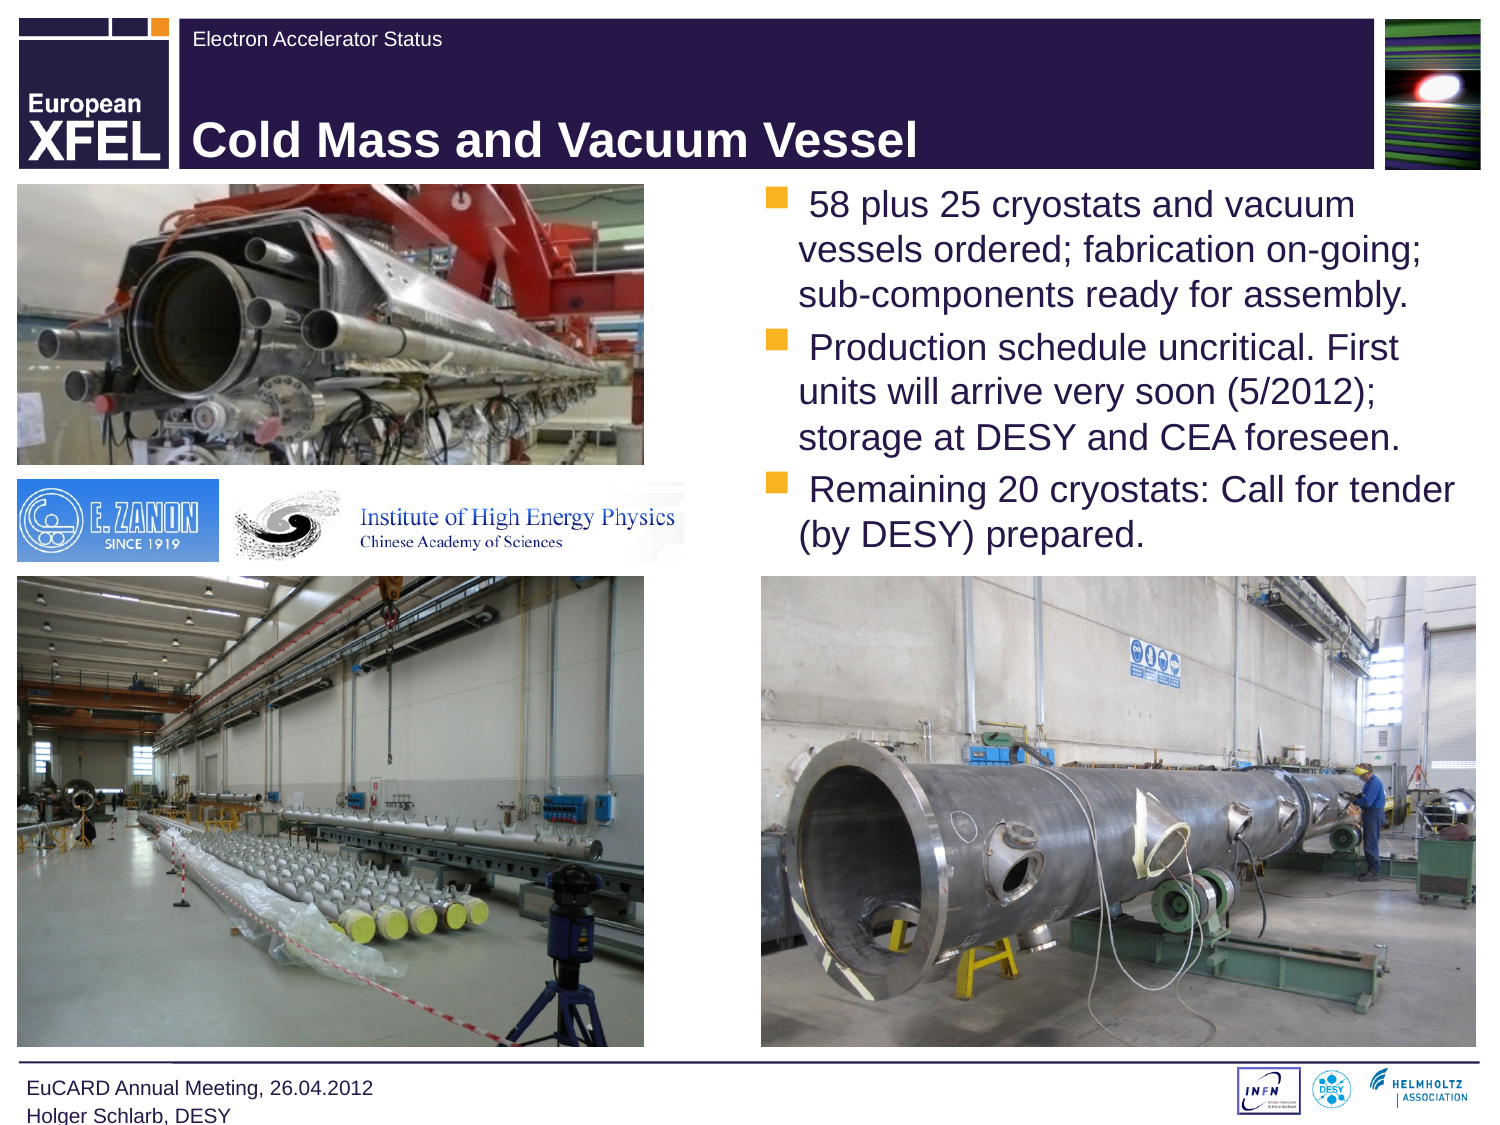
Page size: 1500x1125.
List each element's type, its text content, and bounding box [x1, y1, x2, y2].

picture [1310, 1068, 1353, 1110]
picture [761, 576, 1476, 1047]
picture [17, 184, 644, 466]
title Cold Mass and Vacuum Vessel [179, 88, 1375, 168]
text_box 58 plus 25 cryostats and vacuum vessels ordered; fabrication on-going; sub-components ready for assembly. Production schedule uncritical. First units will arrive very soon (5/2012); storage at DESY and CEA foreseen. Remaining 20 cryostats: Call for tender (by DESY) prepared. [748, 172, 1476, 563]
picture [19, 18, 169, 169]
picture [1385, 19, 1481, 170]
picture [1237, 1067, 1301, 1116]
picture [17, 576, 644, 1047]
picture [17, 479, 219, 562]
picture [1370, 1068, 1467, 1108]
picture [229, 479, 684, 564]
